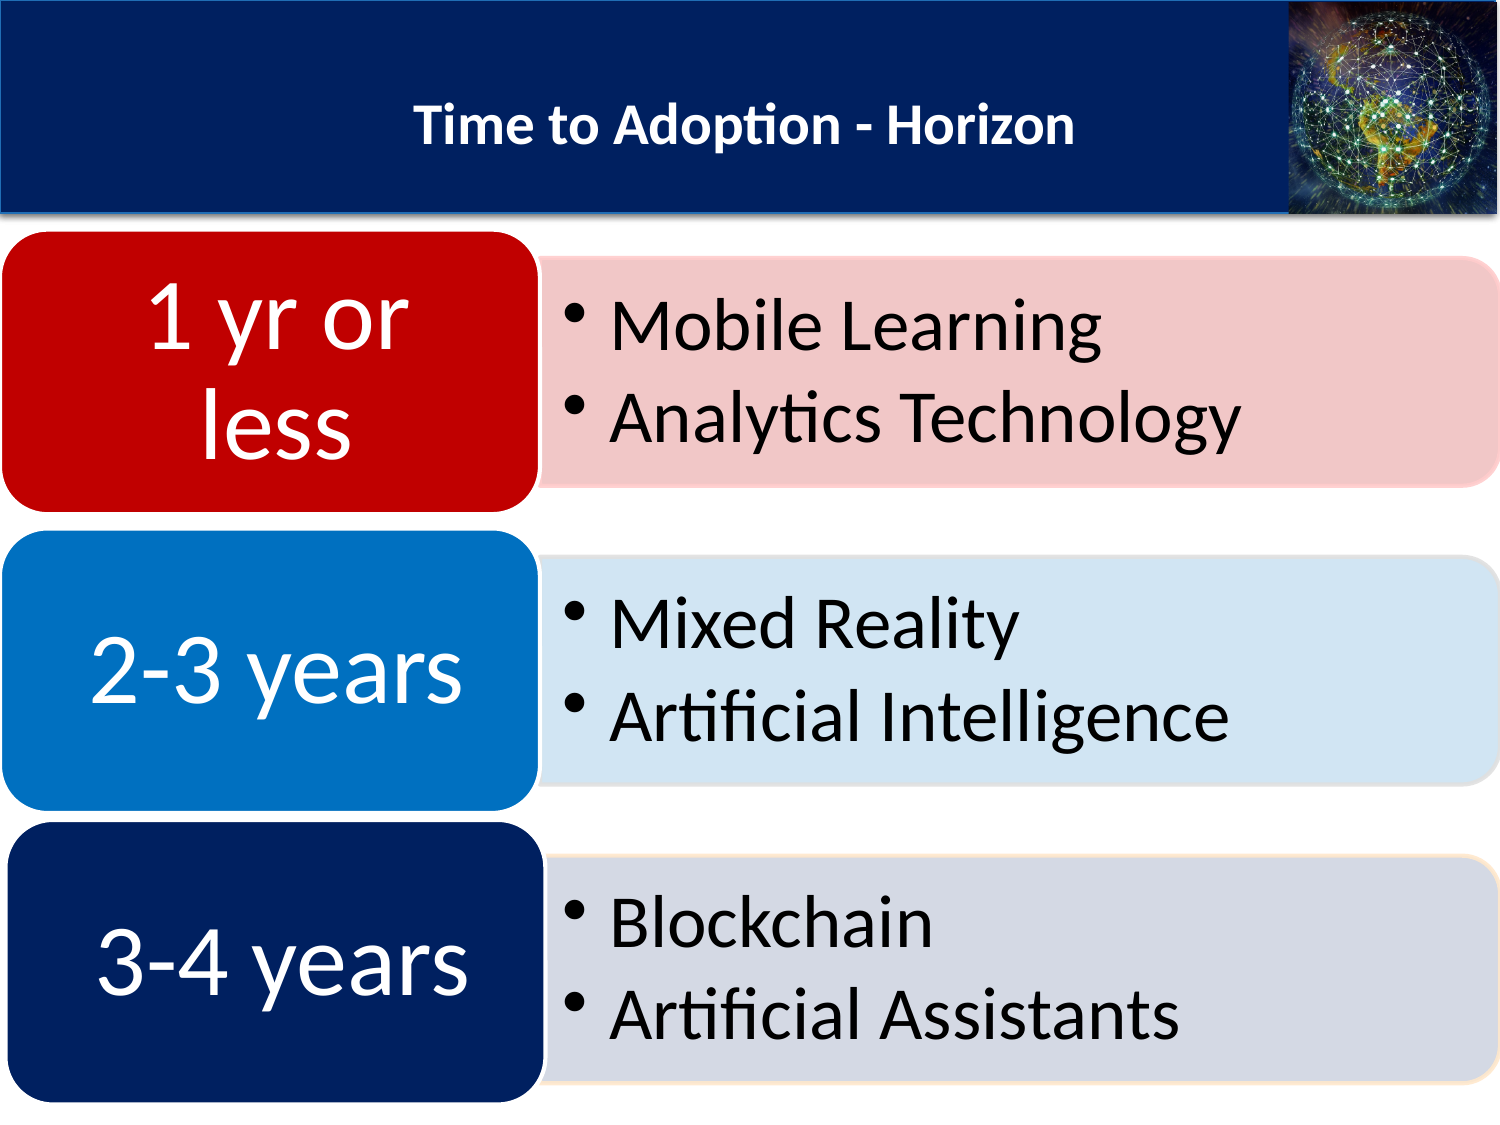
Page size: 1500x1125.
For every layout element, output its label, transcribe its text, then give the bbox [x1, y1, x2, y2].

title Time to Adoption - Horizon [75, 77, 1416, 165]
picture [1288, 2, 1497, 214]
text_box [0, 228, 1500, 1113]
